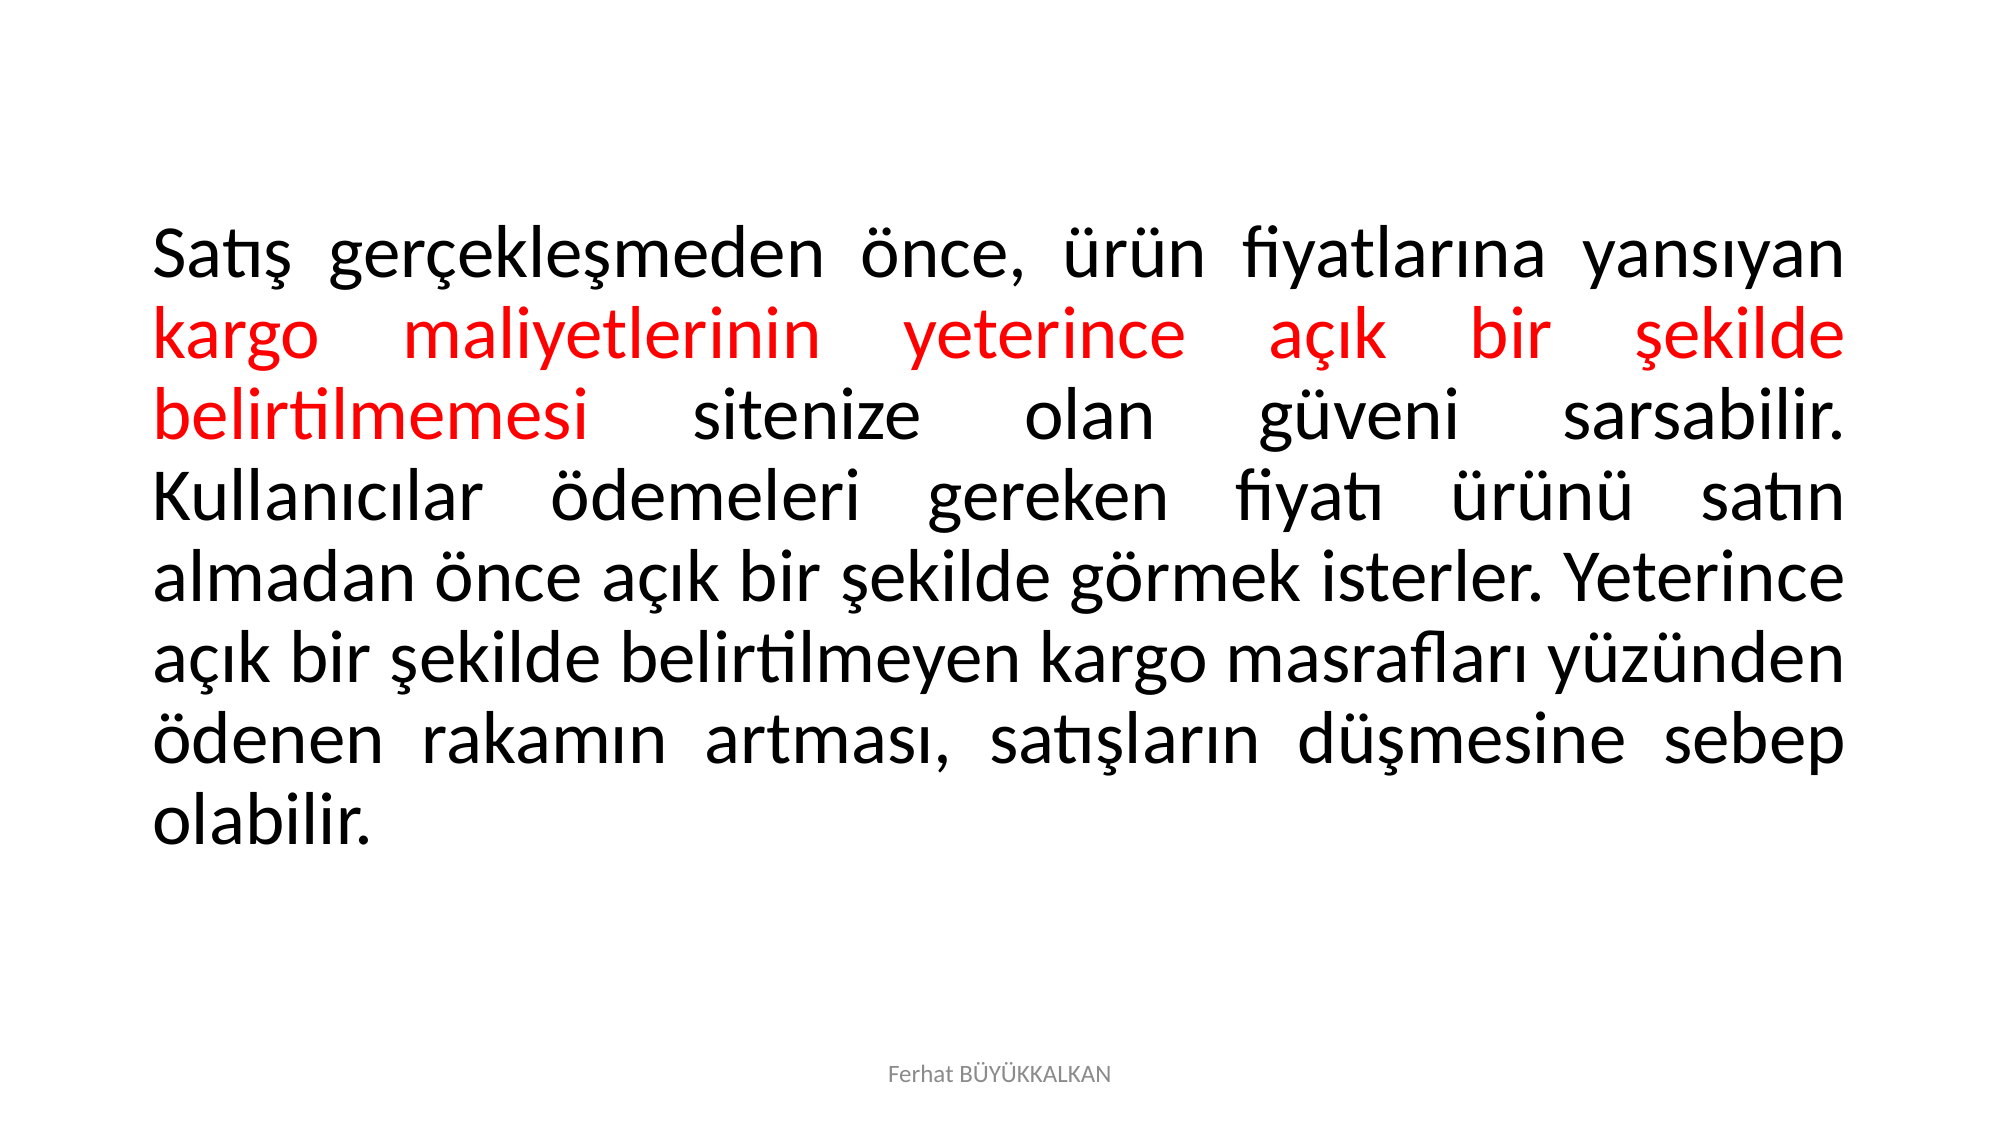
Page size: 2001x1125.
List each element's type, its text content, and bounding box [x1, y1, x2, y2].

list Satış gerçekleşmeden önce, ürün fiyatlarına yansıyan kargo maliyetlerinin yeterince açık bir şekilde belirtilmemesi sitenize olan güveni sarsabilir. Kullanıcılar ödemeleri gereken fiyatı ürünü satın almadan önce açık bir şekilde görmek isterler. Yeterince açık bir şekilde belirtilmeyen kargo masrafları yüzünden ödenen rakamın artması, satışların düşmesine sebep olabilir. [137, 205, 1863, 920]
footer Ferhat BÜYÜKKALKAN [662, 1042, 1338, 1103]
